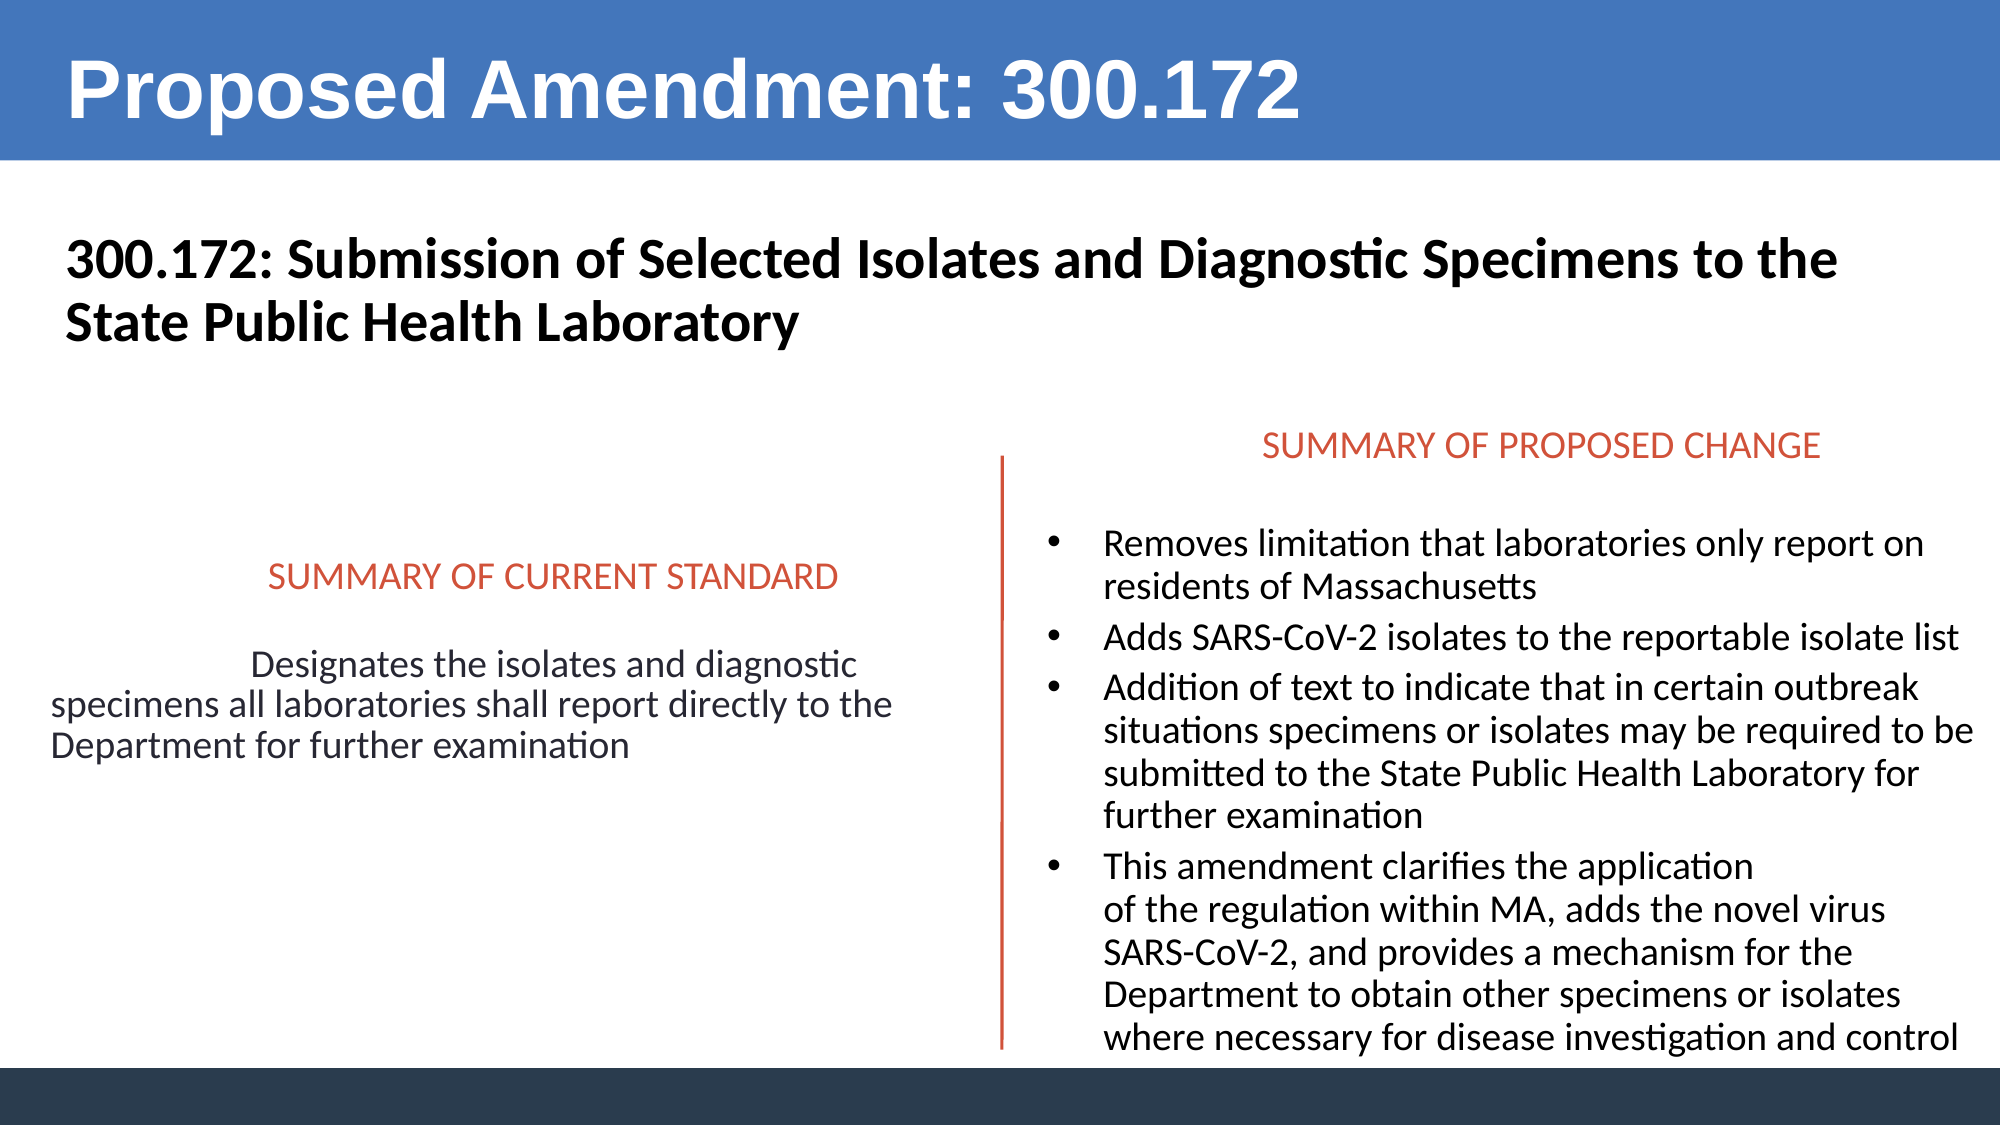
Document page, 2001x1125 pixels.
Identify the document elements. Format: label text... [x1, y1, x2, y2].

text_box SUMMARY OF CURRENT STANDARD Designates the isolates and diagnostic specimens all laboratories shall report directly to the Department for further examination [50, 549, 984, 768]
text_box Proposed Amendment: 300.172 [51, 27, 1652, 143]
list 300.172: Submission of Selected Isolates and Diagnostic Specimens to the State Public Health Laboratory [51, 220, 1894, 676]
text_box SUMMARY OF PROPOSED CHANGE Removes limitation that laboratories only report on residents of Massachusetts Adds SARS-CoV-2 isolates to the reportable isolate list Addition of text to indicate that in certain outbreak situations specimens or isolates may be required to be submitted to the State Public Health Laboratory for further examination This amendment clarifies the application of the regulation within MA, adds the novel virus SARS-CoV-2, and provides a mechanism for the Department to obtain other specimens or isolates where necessary for disease investigation and control [1046, 419, 1980, 1060]
text_box [1000, 455, 1004, 1050]
